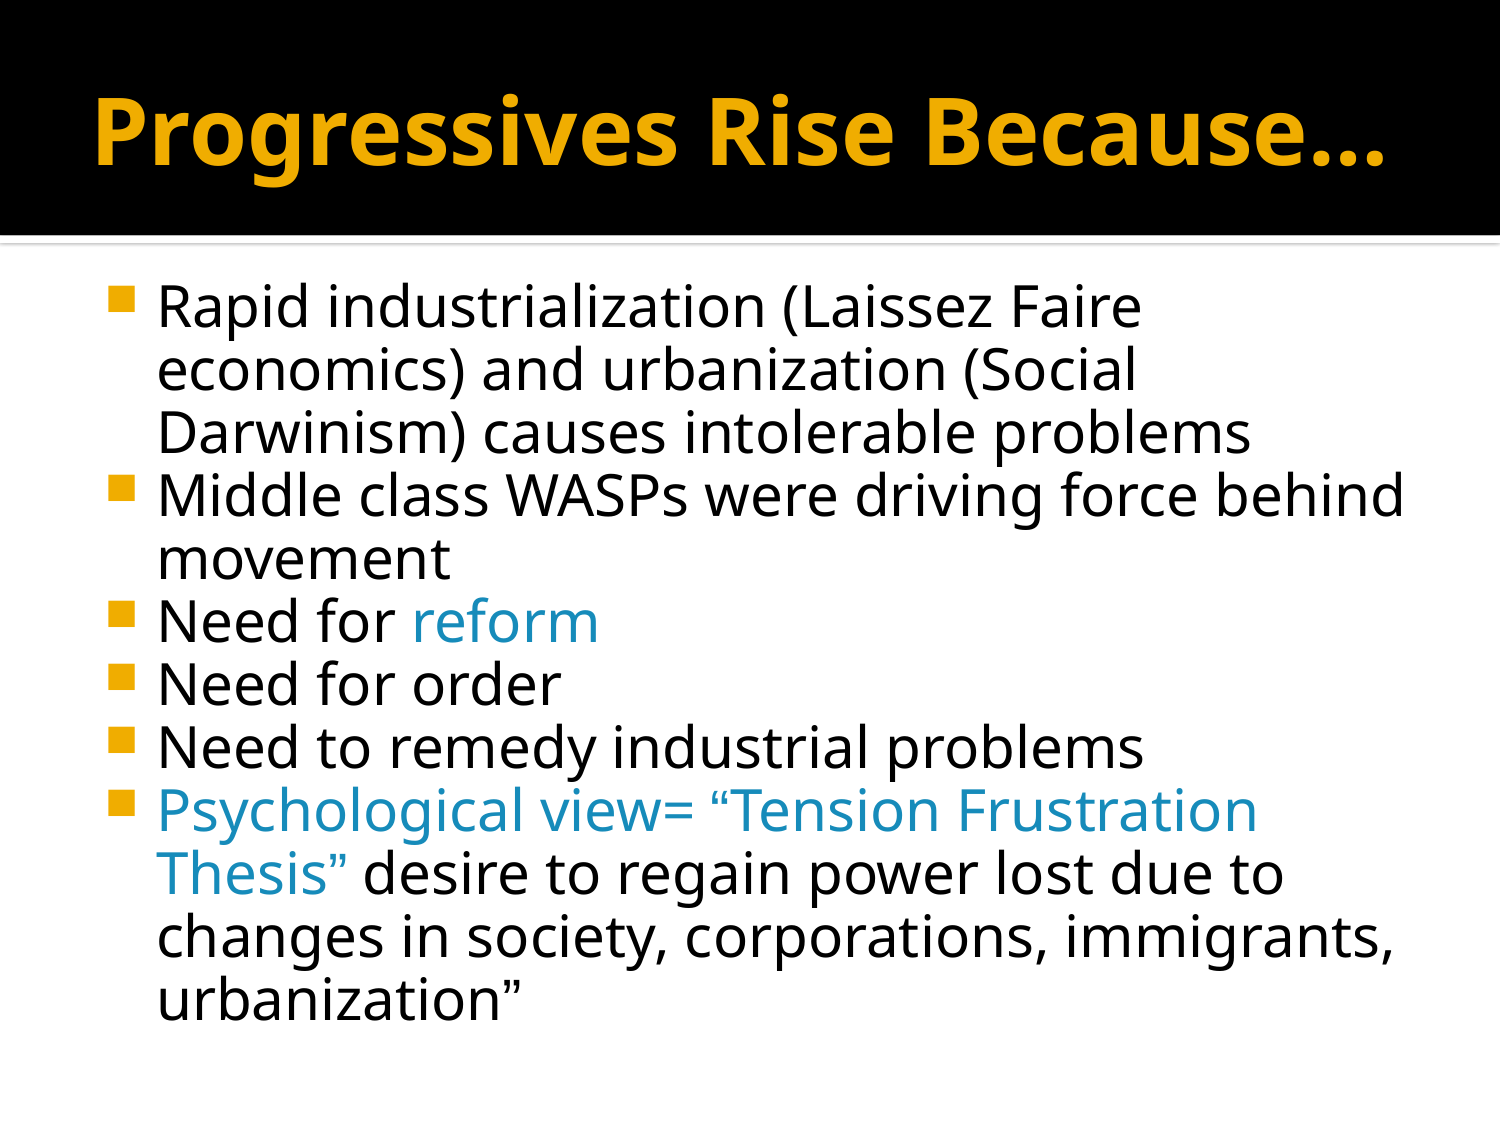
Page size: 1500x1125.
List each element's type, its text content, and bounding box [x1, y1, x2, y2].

list Rapid industrialization (Laissez Faire economics) and urbanization (Social Darwinism) causes intolerable problems Middle class WASPs were driving force behind movement Need for reform Need for order Need to remedy industrial problems Psychological view= “Tension Frustration Thesis” desire to regain power lost due to changes in society, corporations, immigrants, urbanization” [75, 262, 1425, 1075]
title Progressives Rise Because… [75, 25, 1425, 231]
